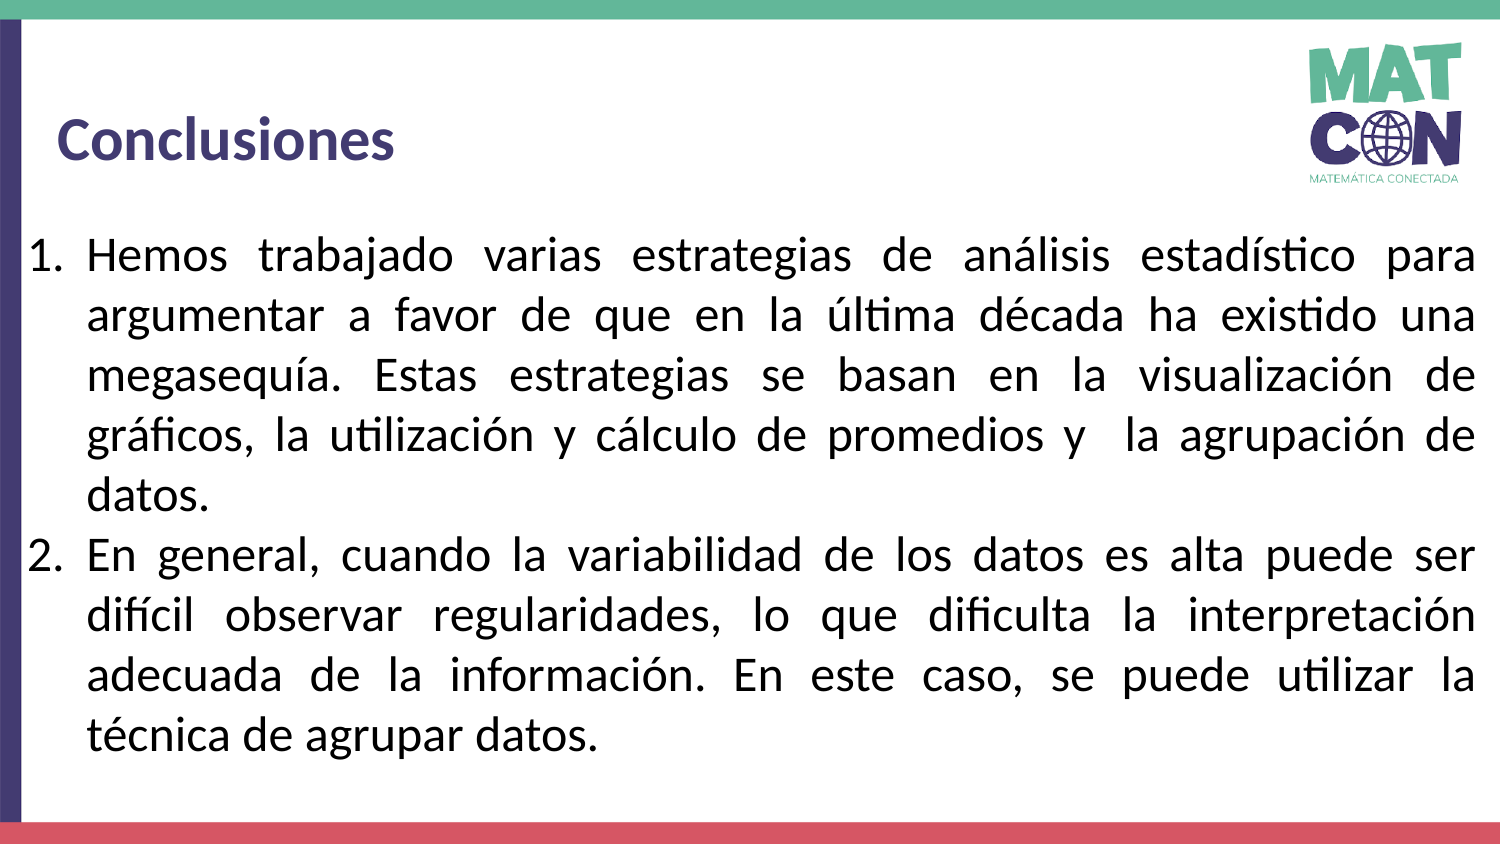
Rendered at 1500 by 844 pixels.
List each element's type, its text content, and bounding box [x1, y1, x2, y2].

picture [0, 0, 1500, 844]
text_box Conclusiones [46, 92, 1206, 179]
text_box Hemos trabajado varias estrategias de análisis estadístico para argumentar a favor de que en la última década ha existido una megasequía. Estas estrategias se basan en la visualización de gráficos, la utilización y cálculo de promedios y la agrupación de datos. En general, cuando la variabilidad de los datos es alta puede ser difícil observar regularidades, lo que dificulta la interpretación adecuada de la información. En este caso, se puede utilizar la técnica de agrupar datos. [0, 110, 1489, 820]
